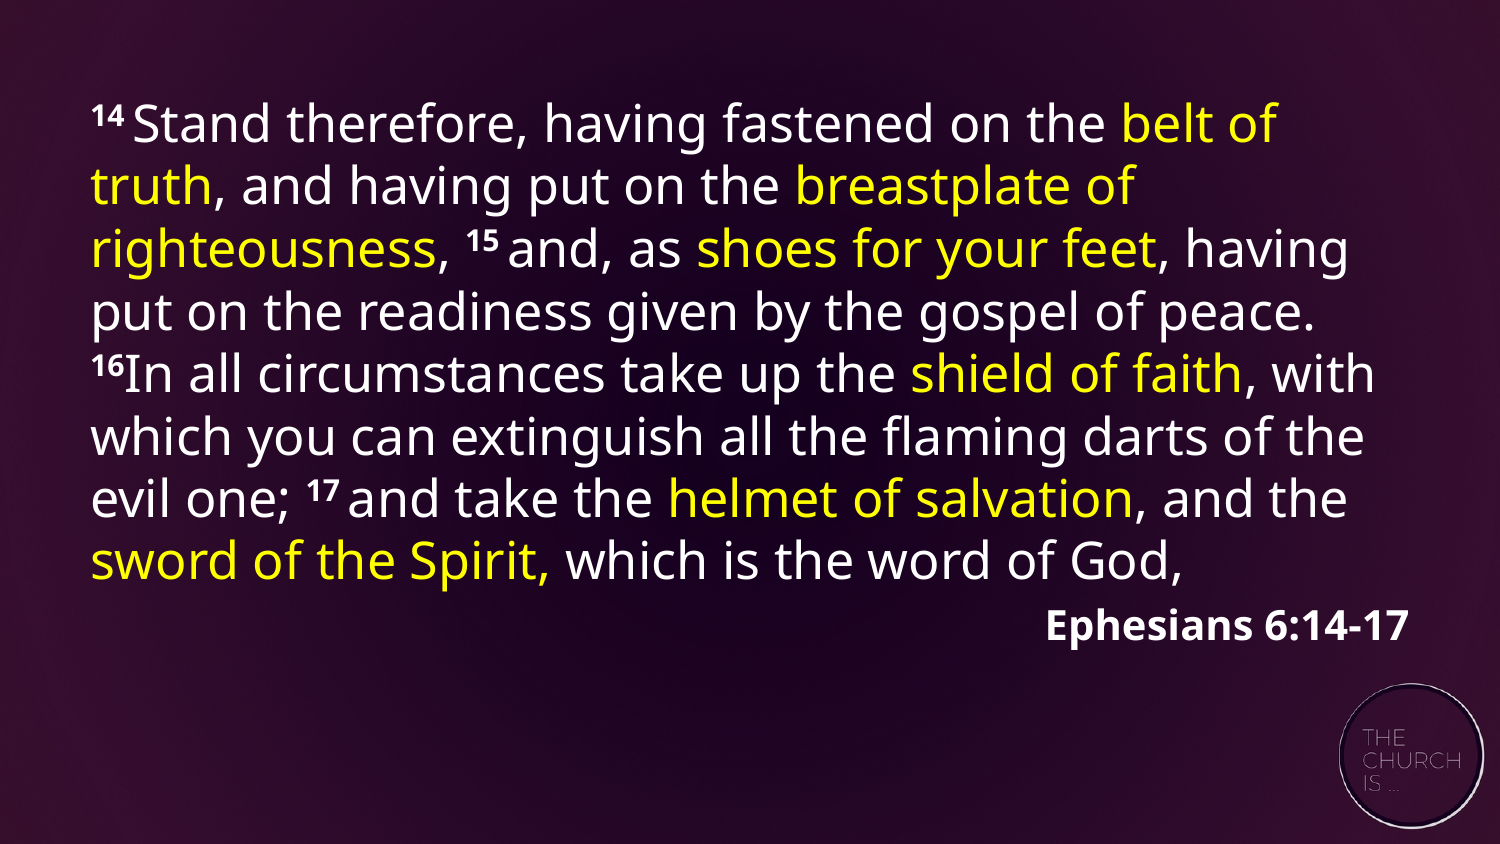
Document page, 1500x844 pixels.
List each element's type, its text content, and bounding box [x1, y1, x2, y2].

picture [0, 0, 1500, 844]
list 14 Stand therefore, having fastened on the belt of truth, and having put on the breastplate of righteousness, 15 and, as shoes for your feet, having put on the readiness given by the gospel of peace. 16In all circumstances take up the shield of faith, with which you can extinguish all the flaming darts of the evil one; 17 and take the helmet of salvation, and the sword of the Spirit, which is the word of God, Ephesians 6:14-17 [75, 82, 1425, 754]
